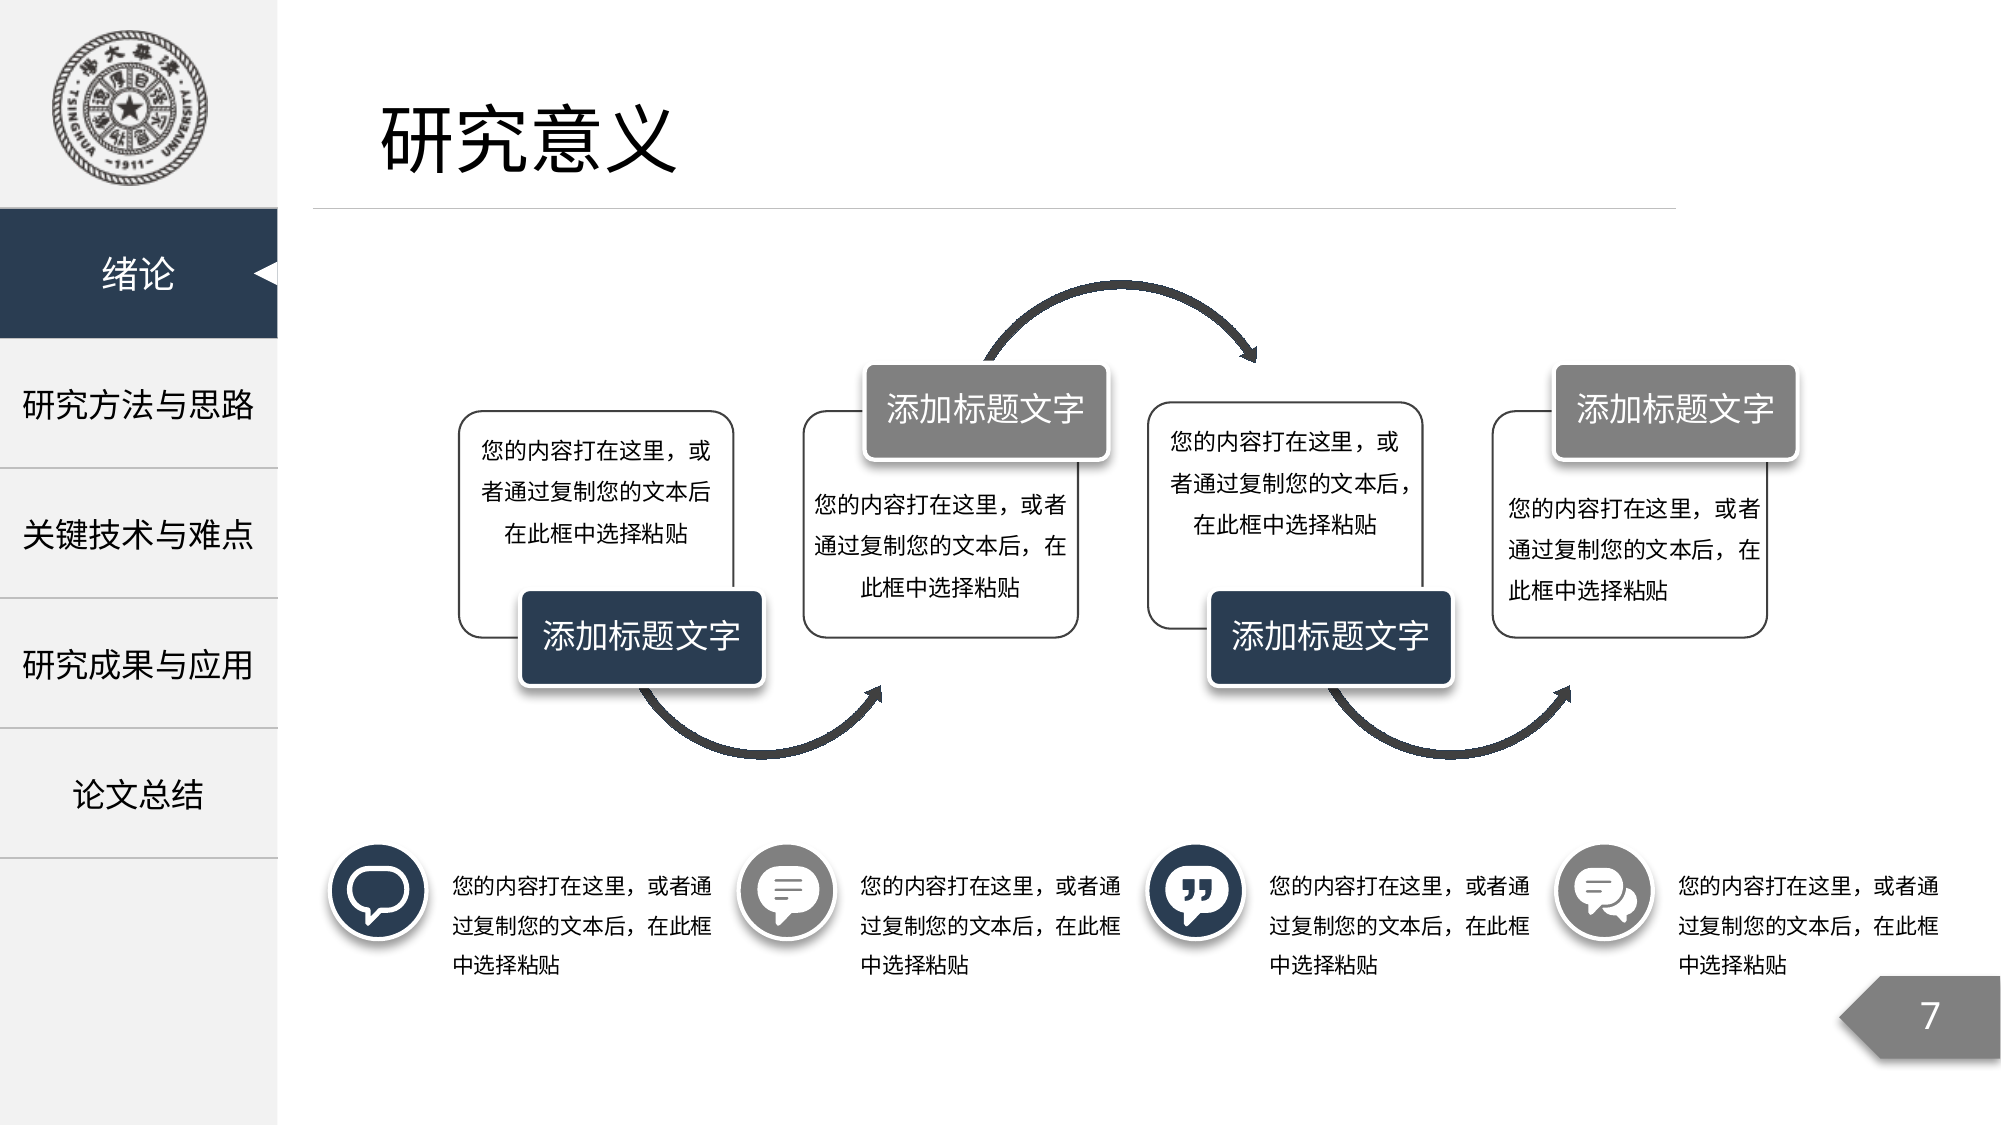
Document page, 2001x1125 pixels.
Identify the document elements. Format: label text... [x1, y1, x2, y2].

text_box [797, 362, 1109, 638]
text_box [1492, 362, 1798, 638]
text_box [648, 685, 882, 760]
text_box 您的内容打在这里，或者通过复制您的文本后，在此框中选择粘贴 [1663, 852, 1955, 986]
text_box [738, 842, 836, 940]
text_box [1556, 842, 1653, 940]
text_box 您的内容打在这里，或者通过复制您的文本后，在此框中选择粘贴 [437, 852, 728, 986]
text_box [1147, 402, 1453, 686]
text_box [1147, 842, 1245, 940]
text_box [329, 842, 427, 940]
text_box [983, 280, 1257, 363]
text_box [1338, 685, 1571, 760]
text_box 研究意义 [364, 85, 695, 190]
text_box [458, 411, 764, 686]
text_box 您的内容打在这里，或者通过复制您的文本后，在此框中选择粘贴 [845, 852, 1137, 986]
text_box 您的内容打在这里，或者通过复制您的文本后，在此框中选择粘贴 [1254, 852, 1546, 986]
picture [52, 30, 208, 186]
